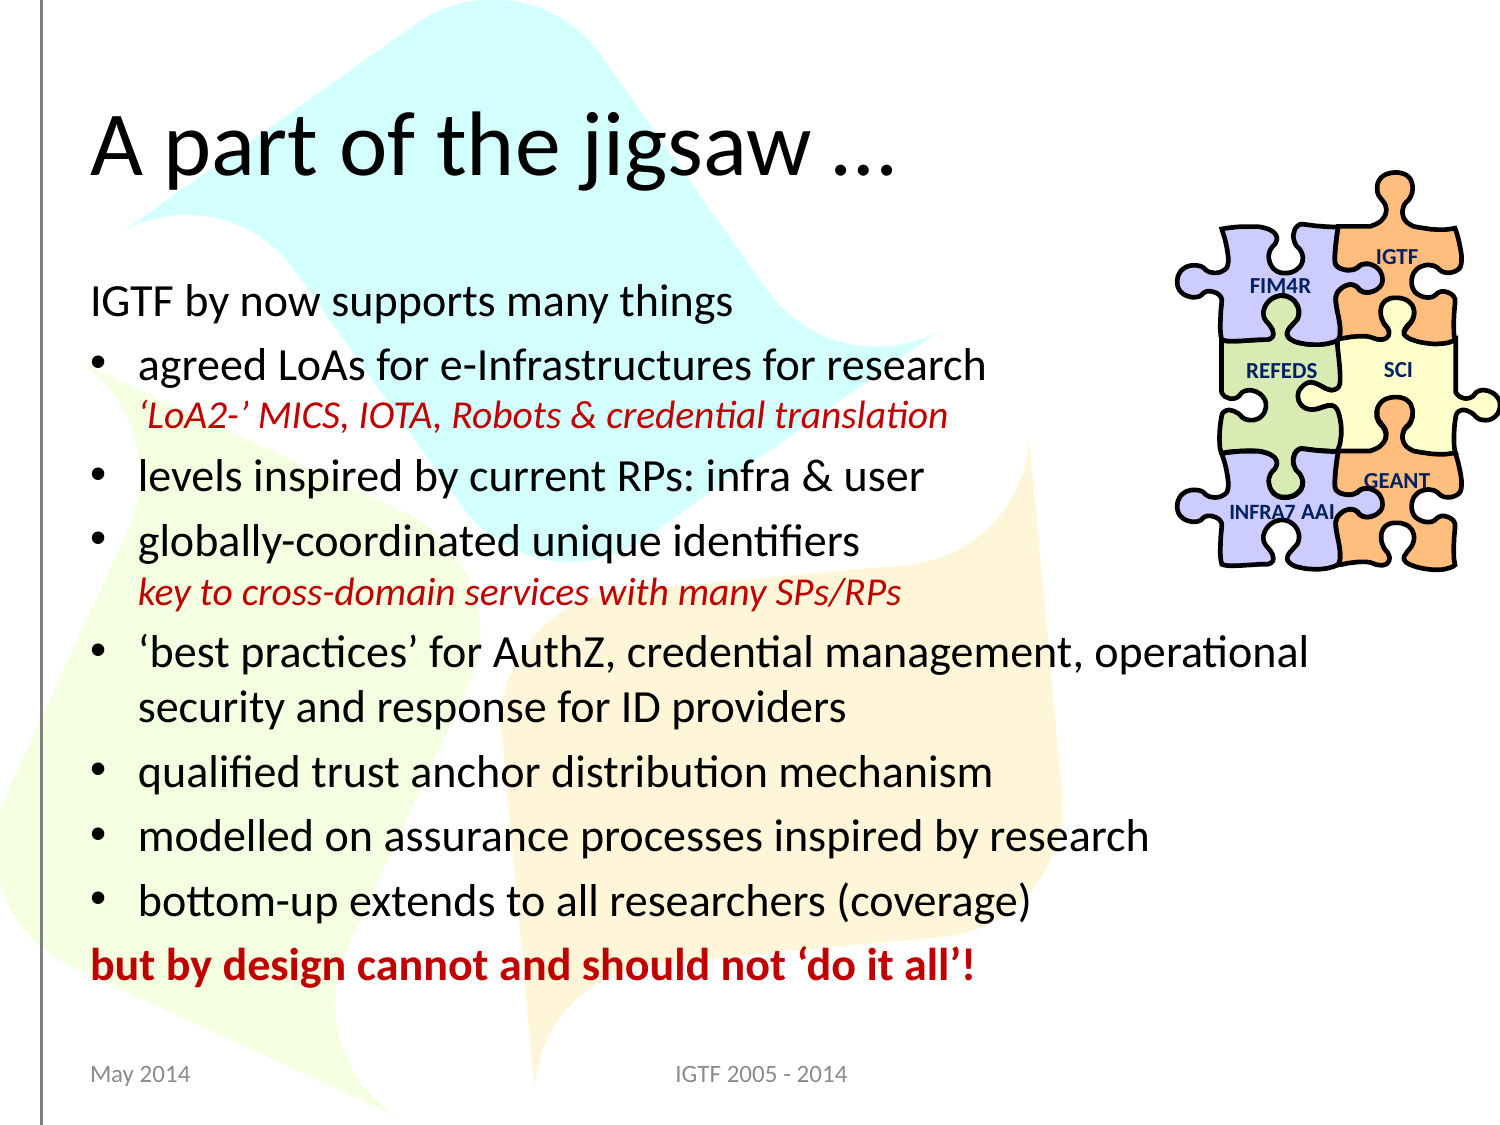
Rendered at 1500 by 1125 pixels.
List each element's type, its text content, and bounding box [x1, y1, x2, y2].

title A part of the jigsaw … [75, 45, 1425, 233]
footer IGTF 2005 - 2014 [242, 1042, 1282, 1103]
list IGTF by now supports many things agreed LoAs for e-Infrastructures for research ‘LoA2-’ MICS, IOTA, Robots & credential translation levels inspired by current RPs: infra & user globally-coordinated unique identifiers key to cross-domain services with many SPs/RPs ‘best practices’ for AuthZ, credential management, operational security and response for ID providers qualified trust anchor distribution mechanism modelled on assurance processes inspired by research bottom-up extends to all researchers (coverage) but by design cannot and should not ‘do it all’! [75, 262, 1441, 1005]
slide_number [75, 1042, 242, 1103]
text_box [1176, 171, 1500, 570]
